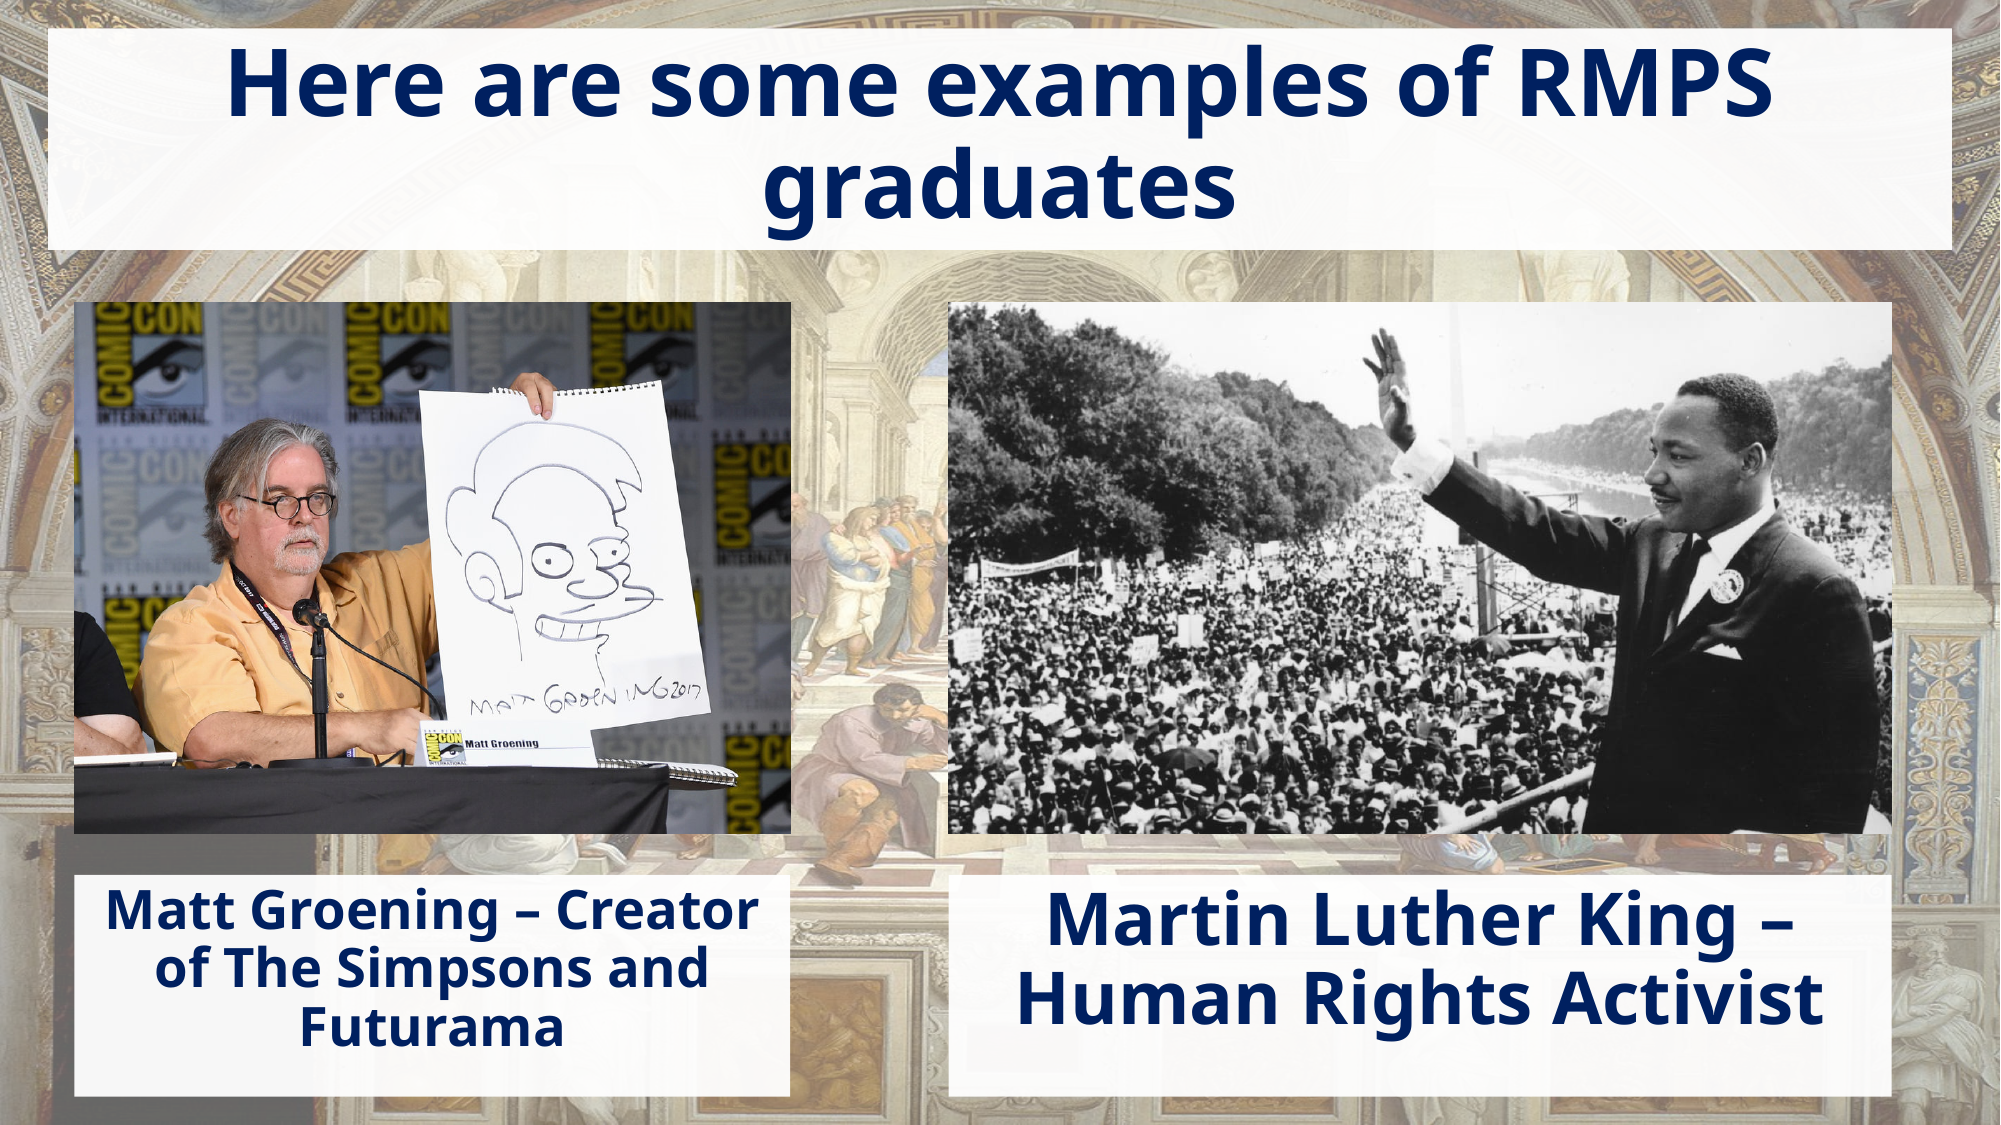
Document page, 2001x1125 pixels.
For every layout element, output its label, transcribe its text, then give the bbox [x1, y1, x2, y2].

text_box Martin Luther King – Human Rights Activist [948, 874, 1892, 1097]
text_box Matt Groening – Creator of The Simpsons and Futurama [74, 874, 791, 1097]
picture [74, 302, 791, 834]
picture [948, 302, 1892, 834]
subtitle Here are some examples of RMPS graduates [48, 28, 1952, 250]
